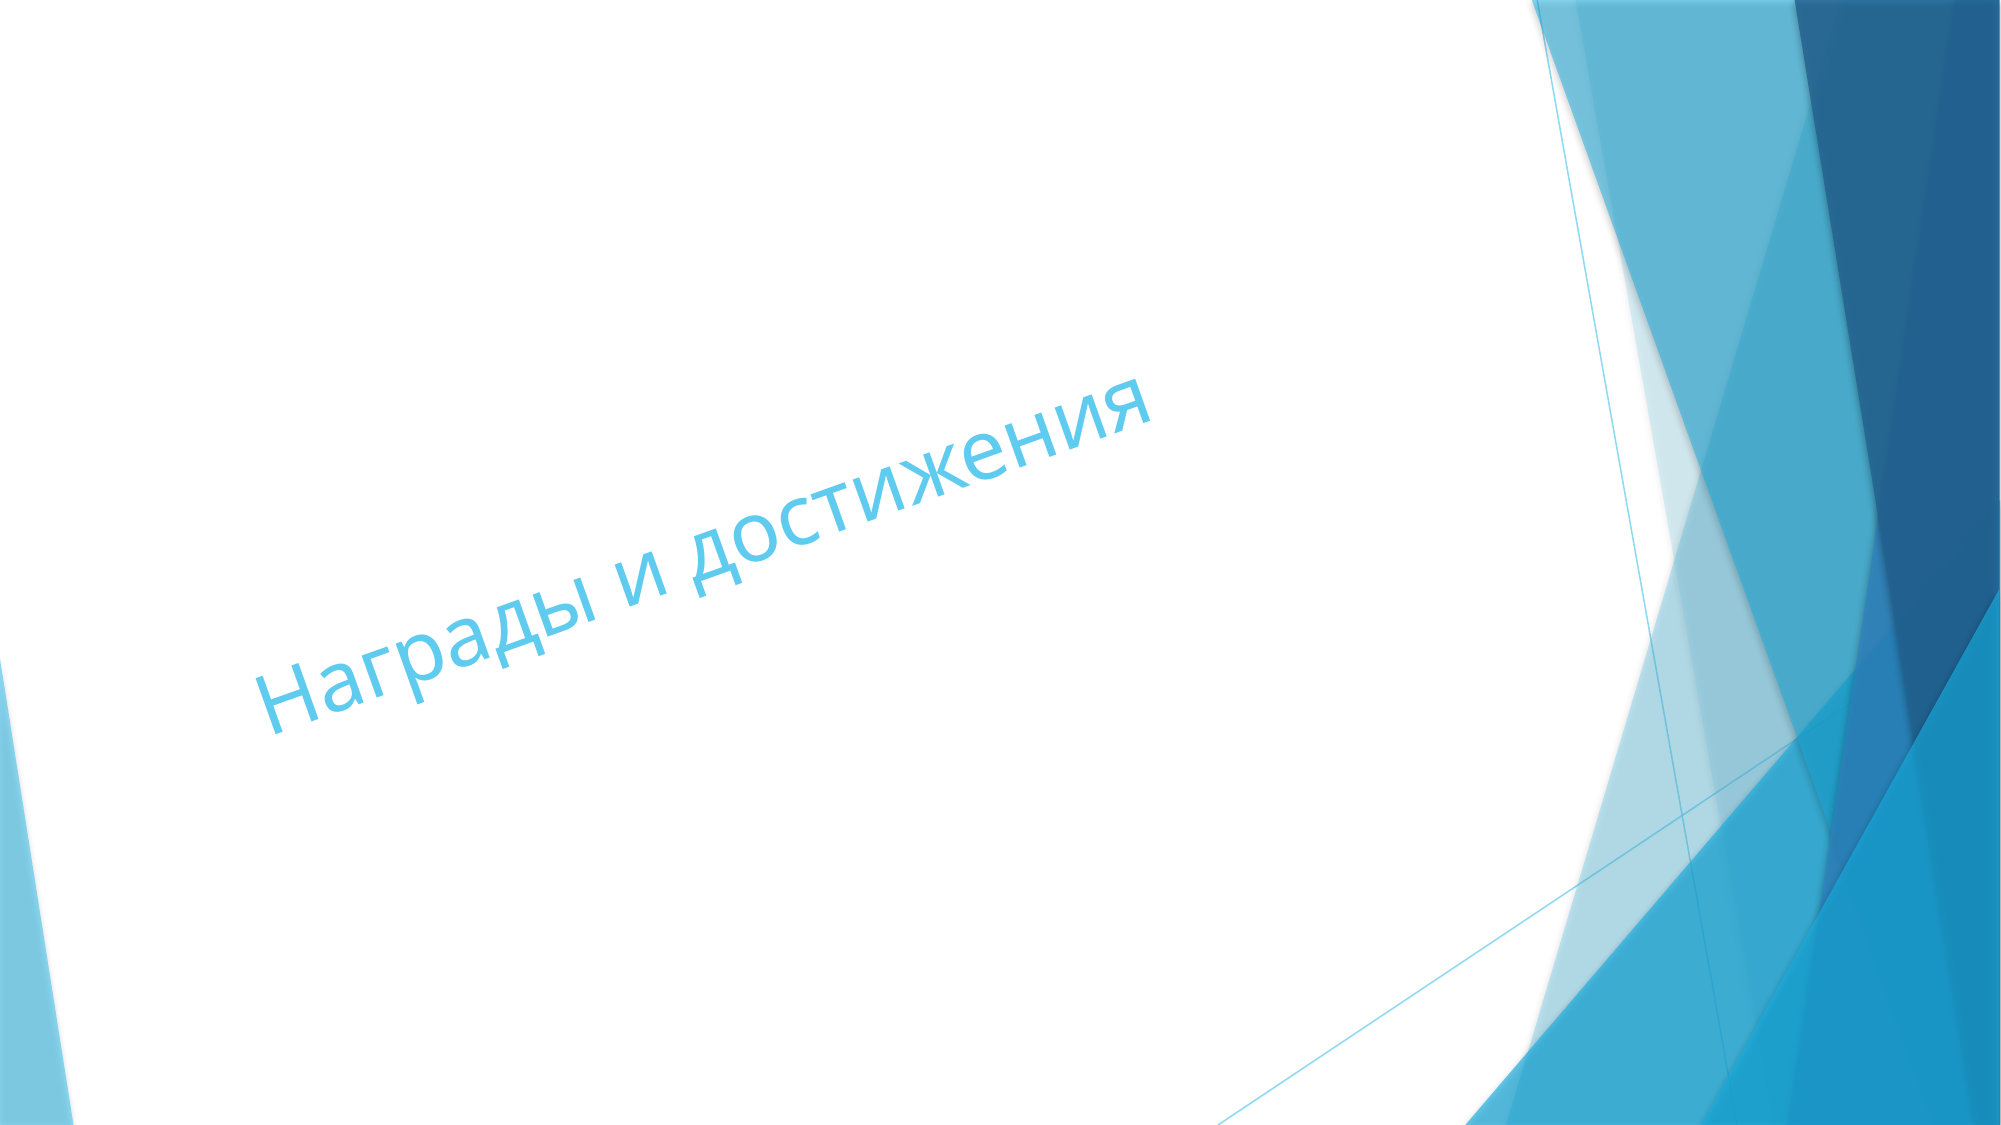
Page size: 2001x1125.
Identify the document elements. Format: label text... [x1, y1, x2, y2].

text_box Награды и достижения [223, 234, 1439, 765]
